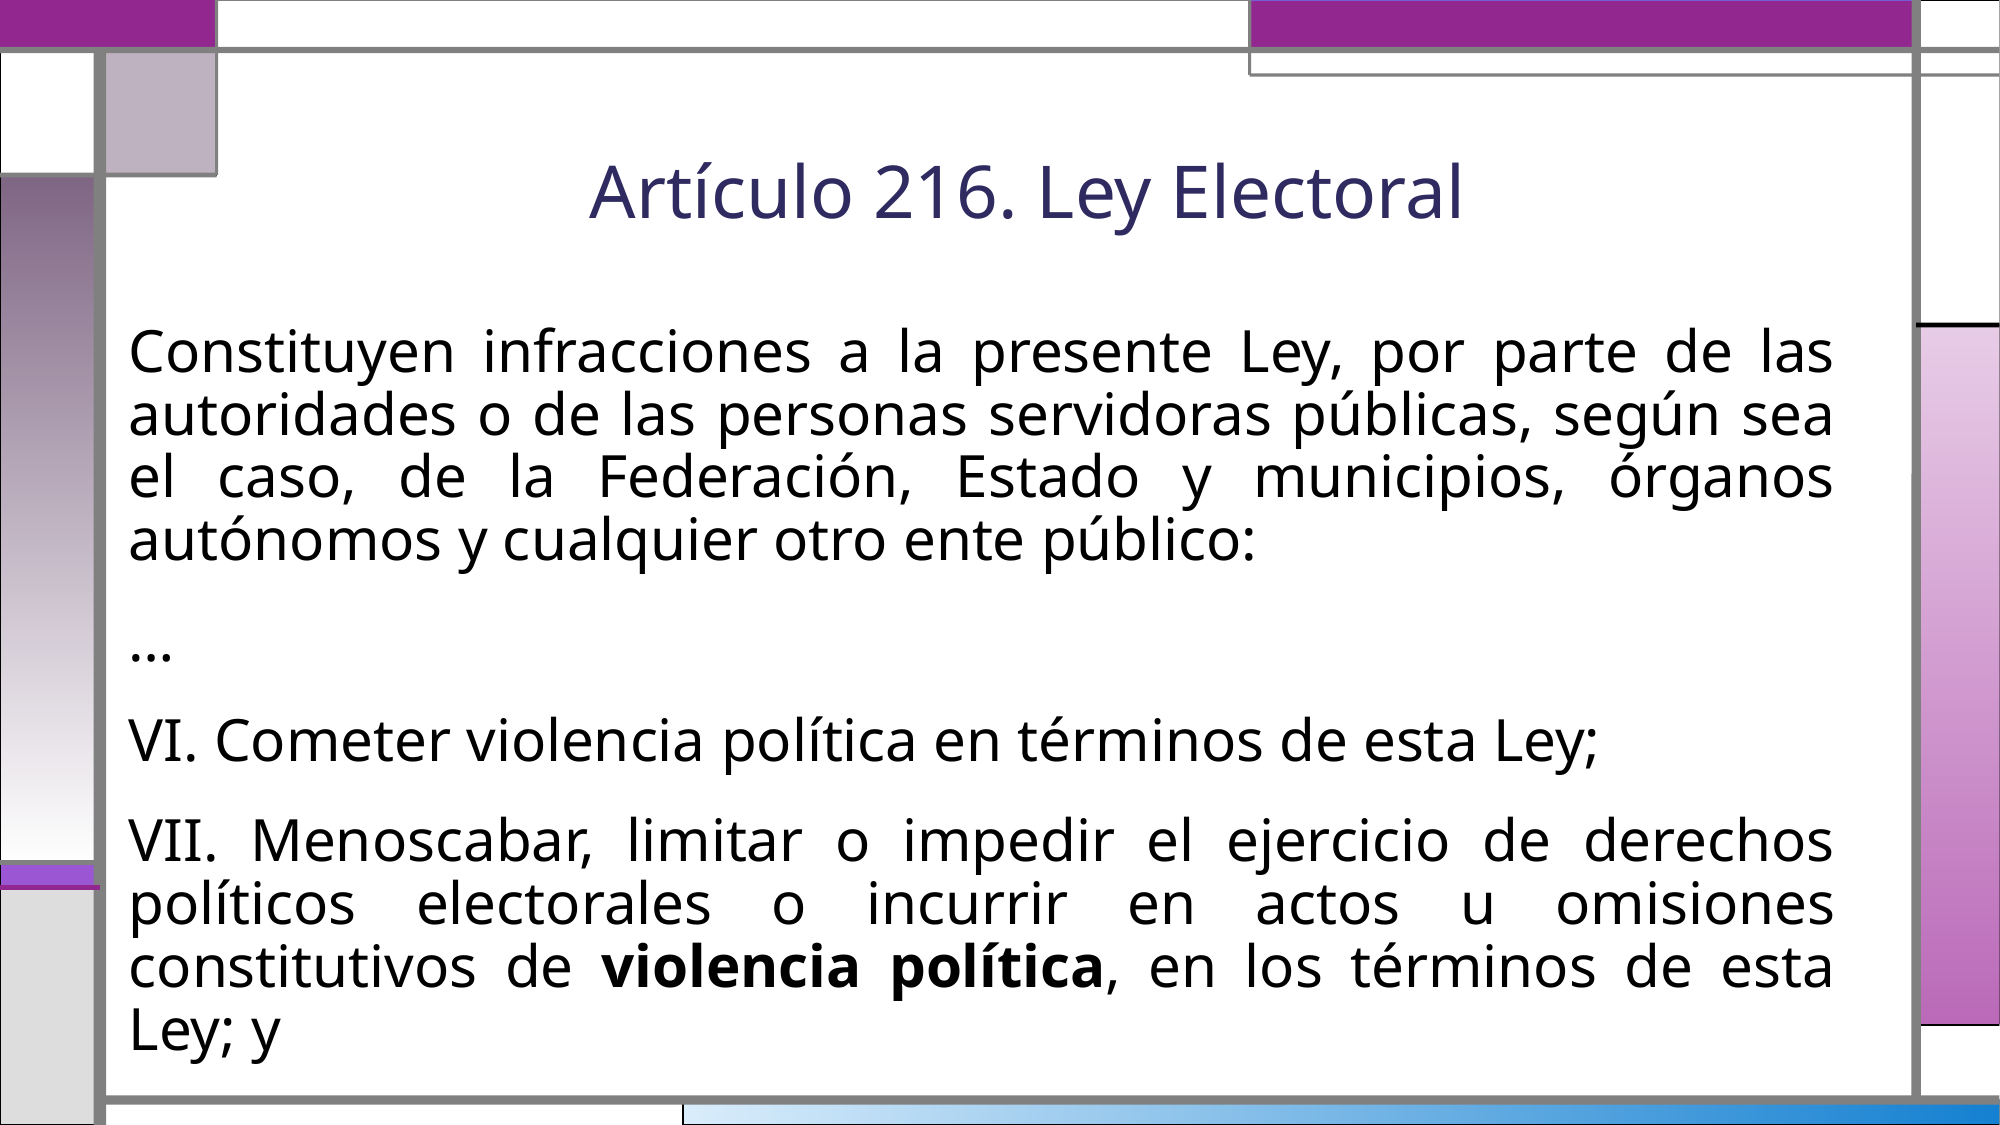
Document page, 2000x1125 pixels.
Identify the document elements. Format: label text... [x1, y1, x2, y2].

list Constituyen infracciones a la presente Ley, por parte de las autoridades o de las personas servidoras públicas, según sea el caso, de la Federación, Estado y municipios, órganos autónomos y cualquier otro ente público: … VI. Cometer violencia política en términos de esta Ley; VII. Menoscabar, limitar o impedir el ejercicio de derechos políticos electorales o incurrir en actos u omisiones constitutivos de violencia política, en los términos de esta Ley; y [113, 314, 1851, 1071]
title Artículo 216. Ley Electoral [574, 54, 1925, 243]
